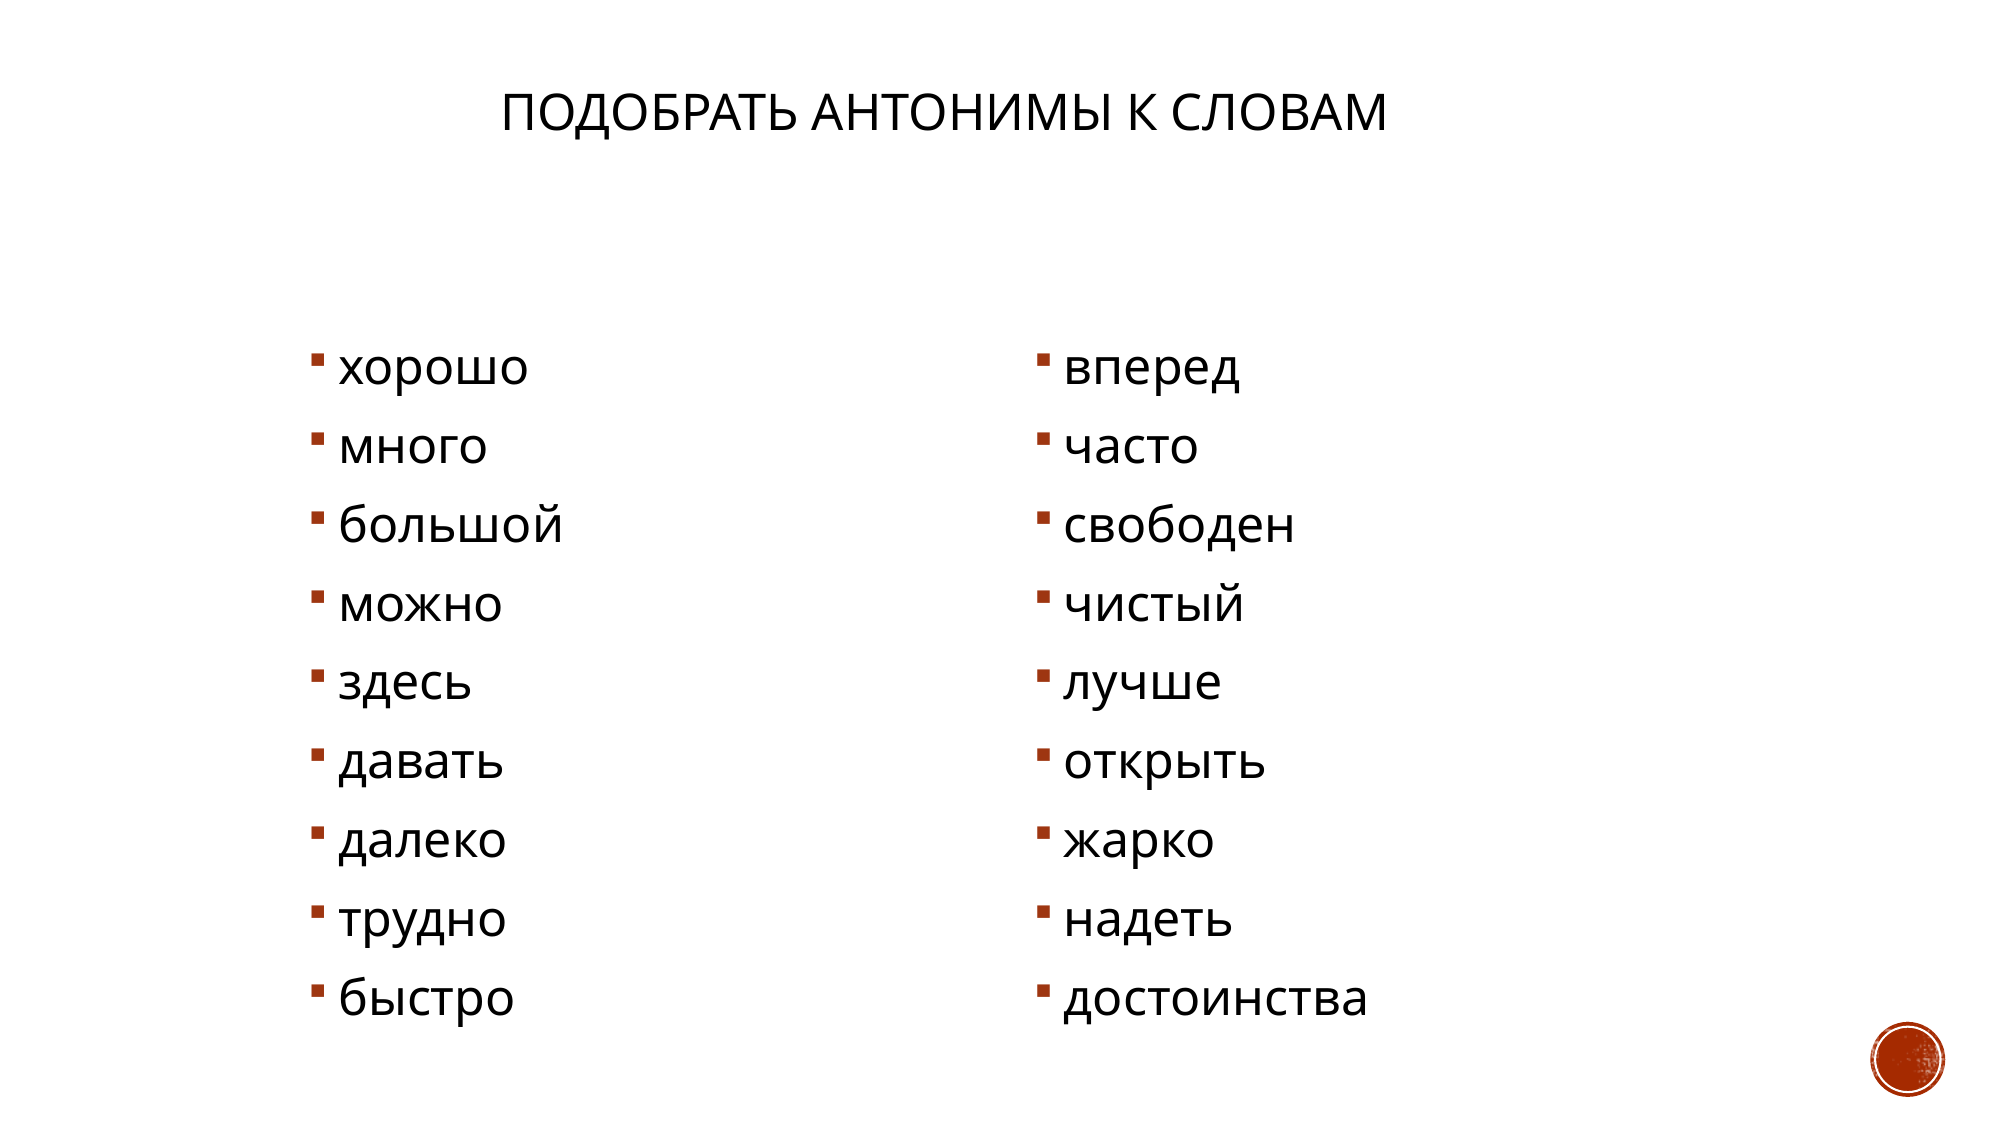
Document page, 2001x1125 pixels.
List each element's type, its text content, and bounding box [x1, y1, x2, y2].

title Подобрать Антонимы к словам [64, 79, 1826, 210]
list хорошо много большой можно здесь давать далеко трудно быстро [293, 333, 1018, 998]
text_box вперед часто свободен чистый лучше открыть жарко надеть достоинства [1018, 333, 1857, 998]
